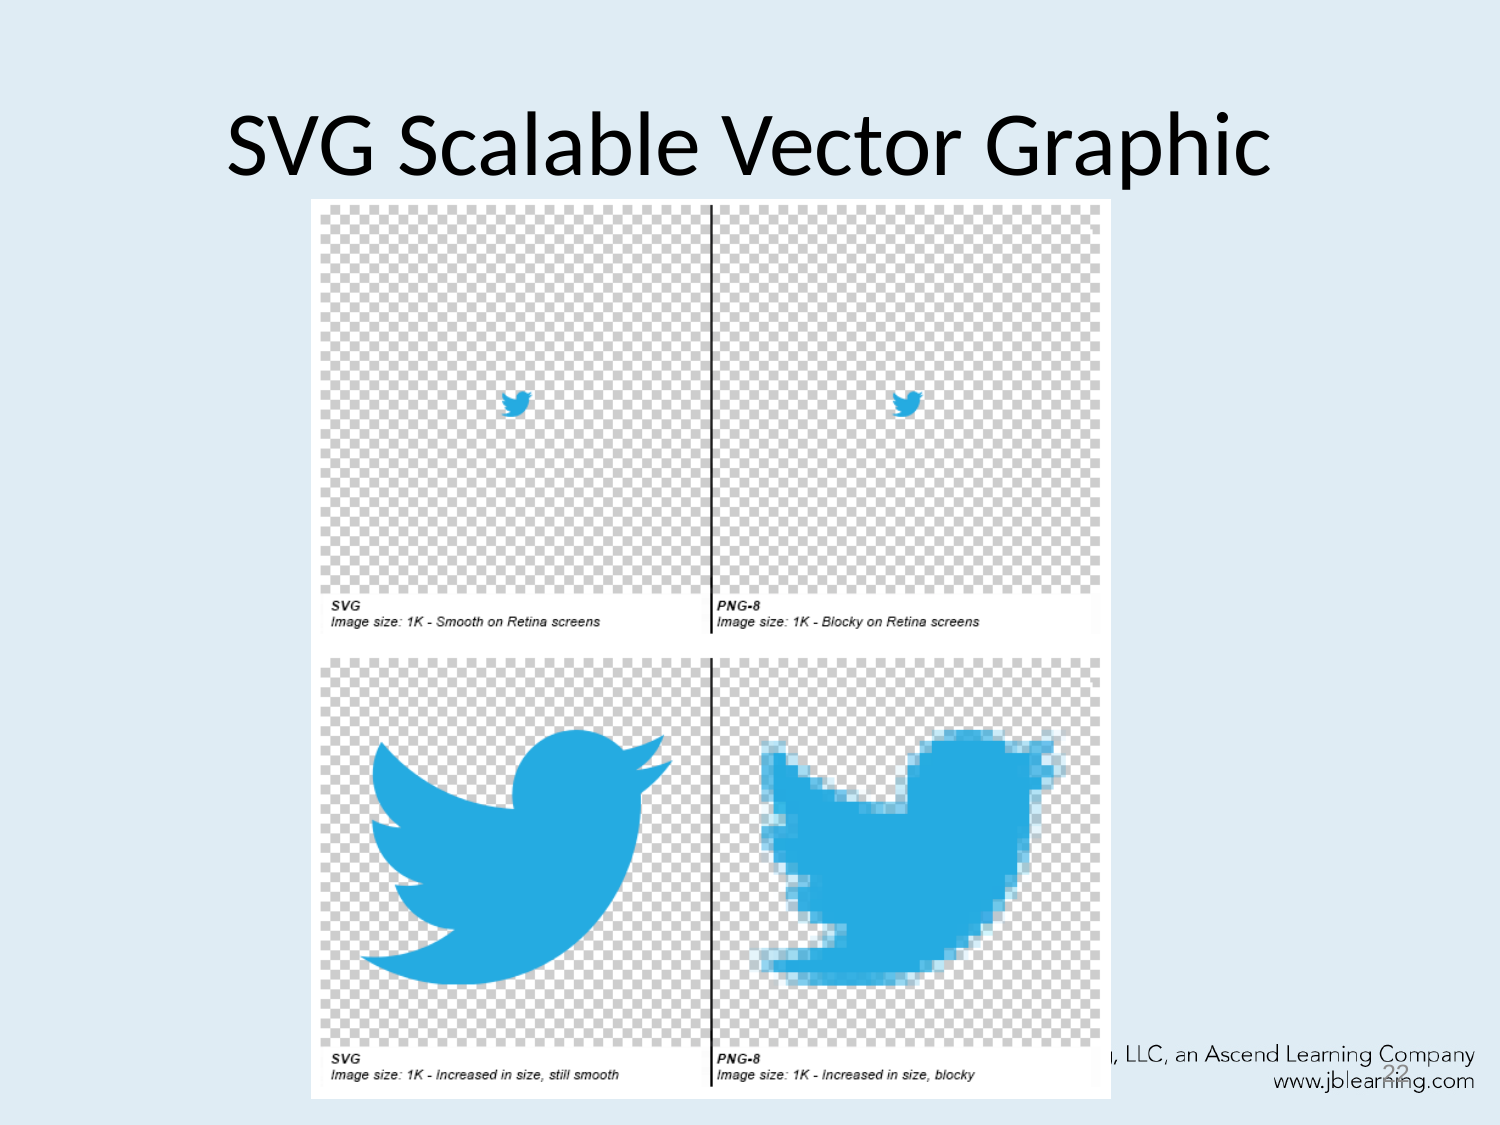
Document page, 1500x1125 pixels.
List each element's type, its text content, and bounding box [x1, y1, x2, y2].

title SVG Scalable Vector Graphic [75, 45, 1425, 233]
slide_number 22 [1114, 1042, 1425, 1103]
picture [0, 0, 1500, 1125]
